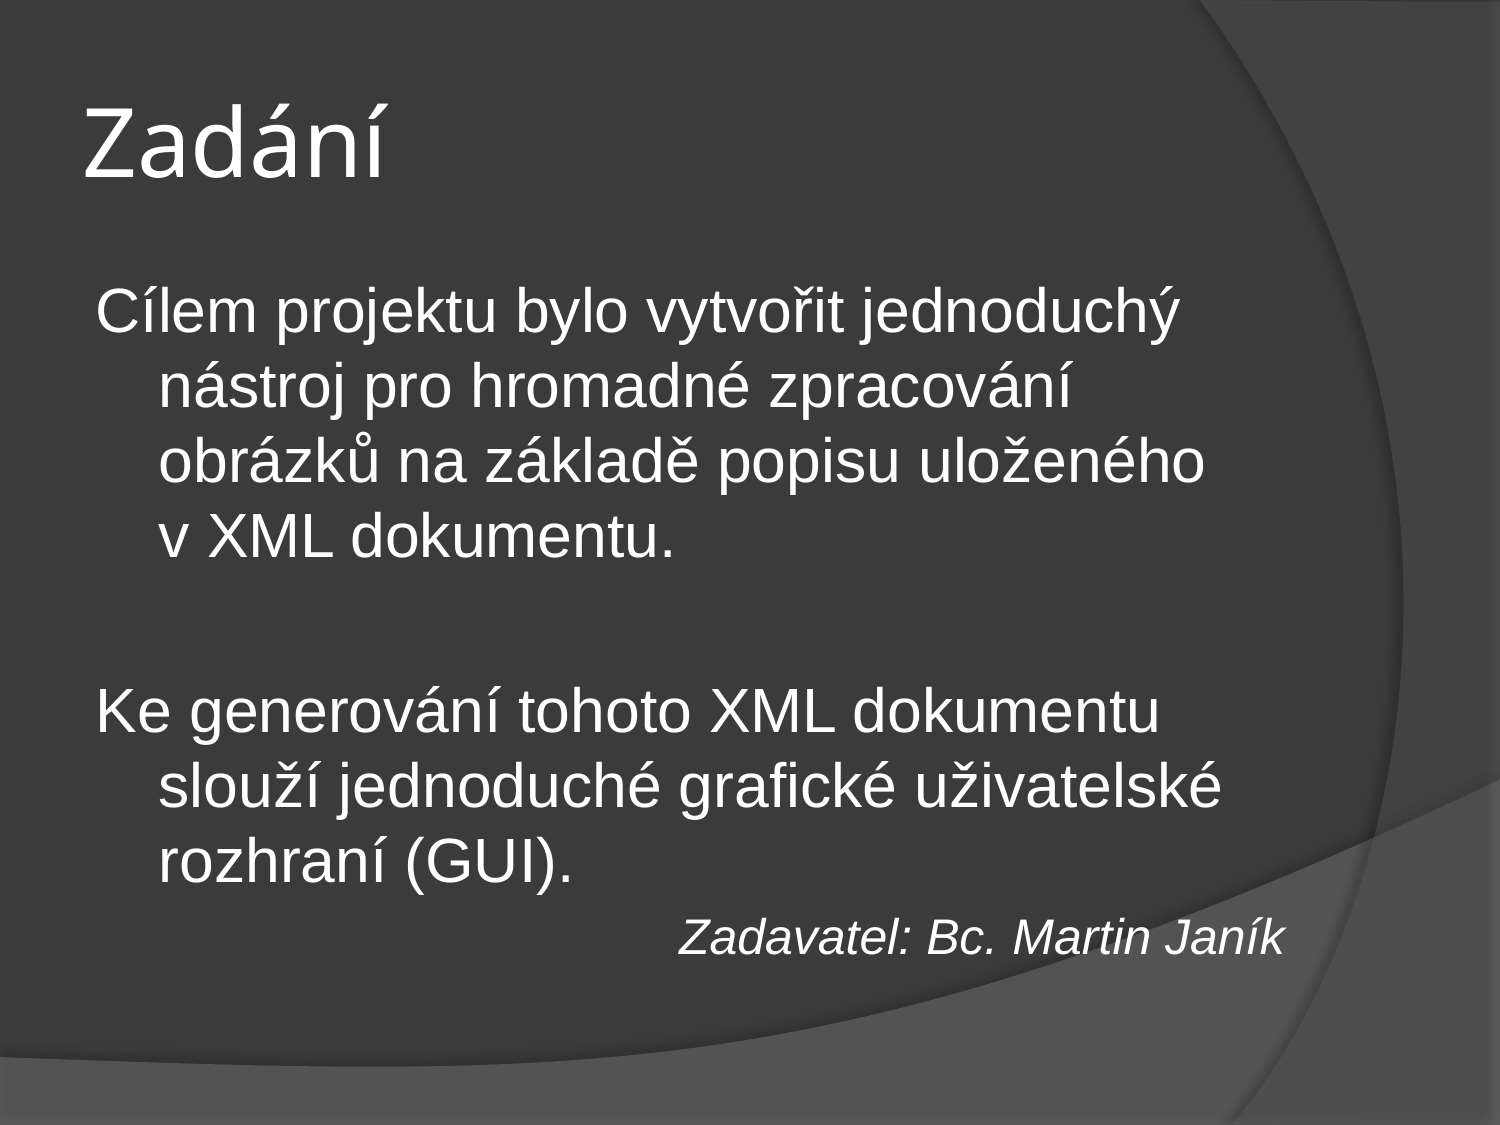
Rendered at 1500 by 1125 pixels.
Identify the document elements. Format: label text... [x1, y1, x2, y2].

title Zadání [75, 45, 1300, 233]
list Cílem projektu bylo vytvořit jednoduchý nástroj pro hromadné zpracování obrázků na základě popisu uloženého v XML dokumentu. Ke generování tohoto XML dokumentu slouží jednoduché grafické uživatelské rozhraní (GUI). Zadavatel: Bc. Martin Janík [75, 262, 1300, 1005]
